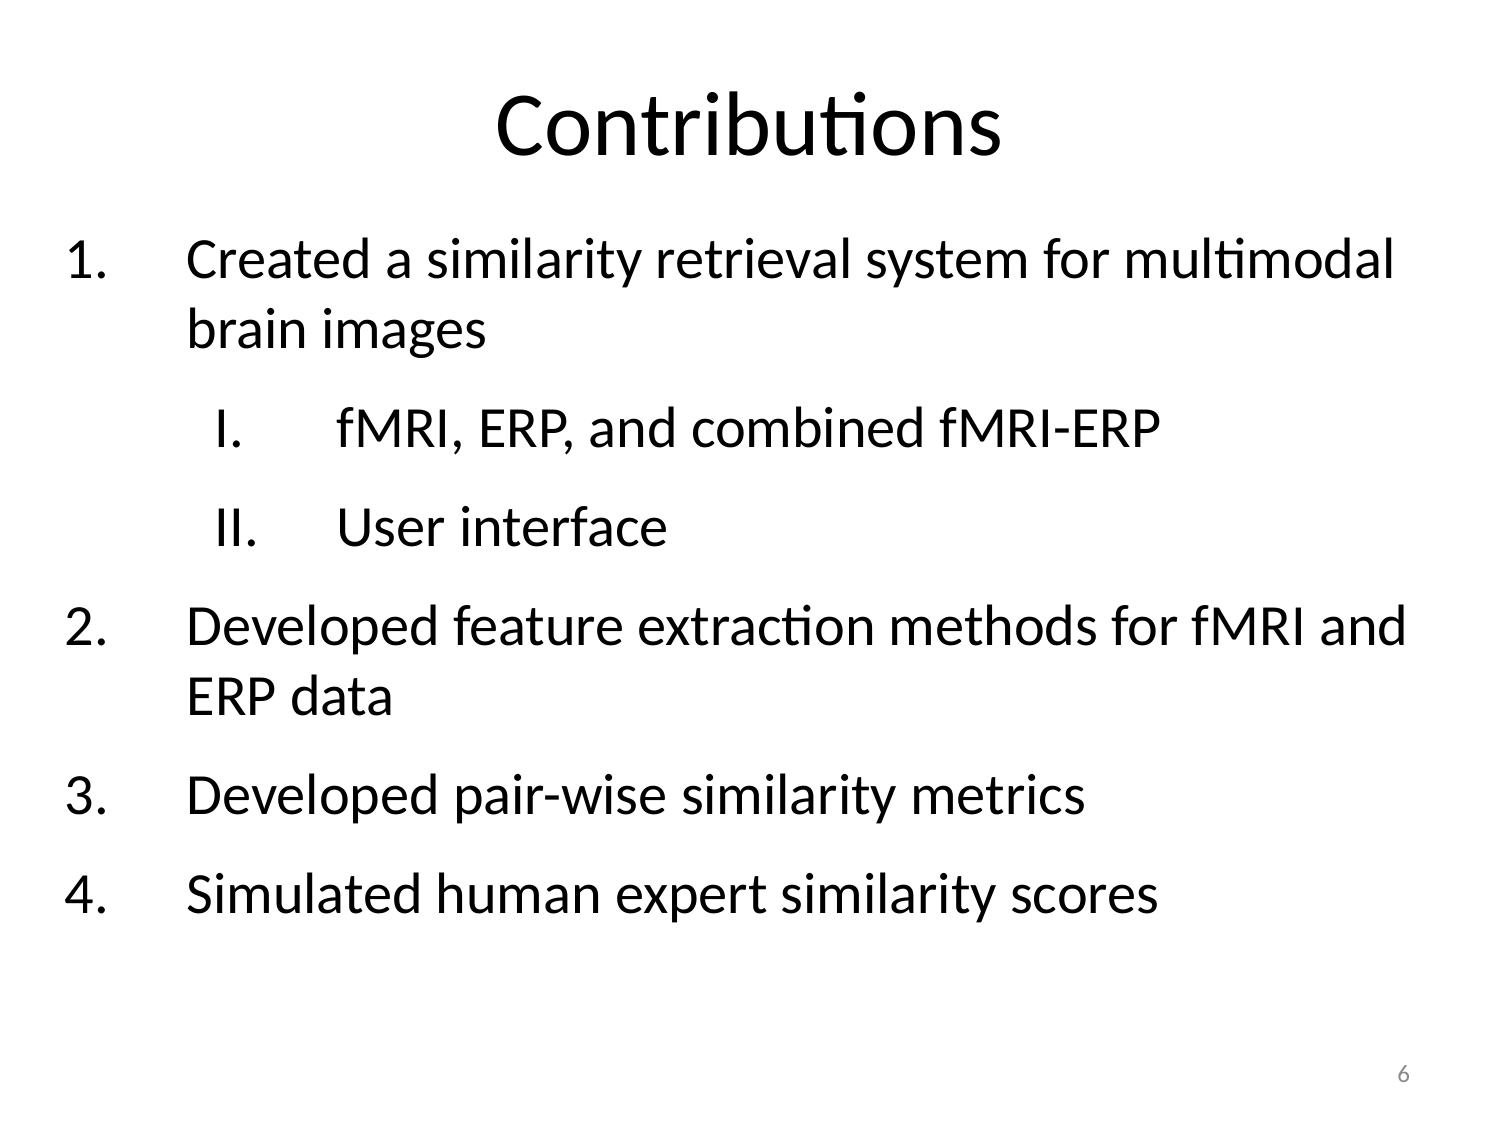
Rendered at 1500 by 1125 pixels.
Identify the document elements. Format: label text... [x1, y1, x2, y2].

text_box Contributions [0, 24, 1500, 213]
text_box Created a similarity retrieval system for multimodal brain images fMRI, ERP, and combined fMRI-ERP User interface Developed feature extraction methods for fMRI and ERP data Developed pair-wise similarity metrics Simulated human expert similarity scores [50, 212, 1425, 933]
slide_number 6 [1074, 1042, 1425, 1103]
